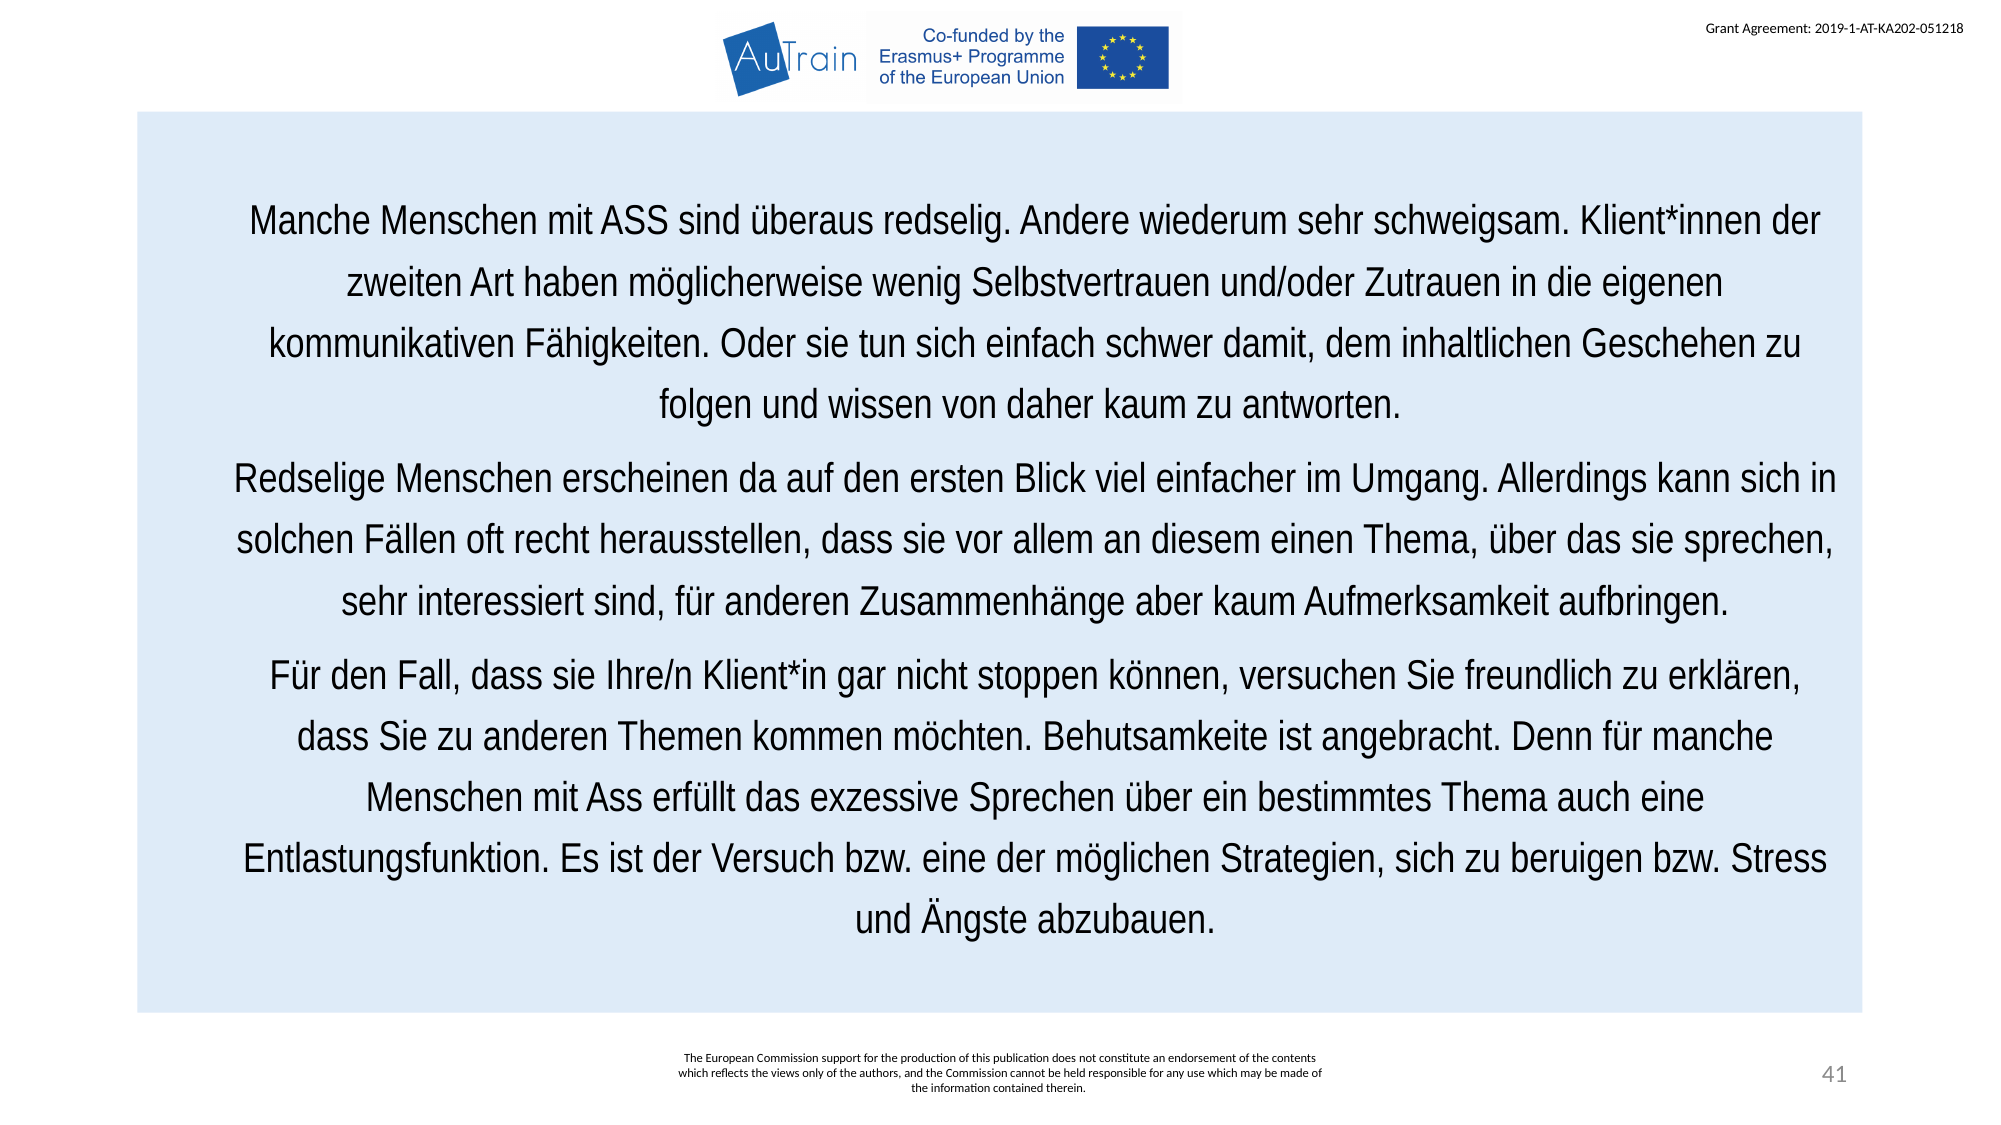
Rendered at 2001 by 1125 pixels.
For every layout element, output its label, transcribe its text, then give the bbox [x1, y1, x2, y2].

picture [715, 11, 1183, 104]
slide_number 41 [1412, 1042, 1863, 1103]
footer The European Commission support for the production of this publication does not constitute an endorsement of the contents which reflects the views only of the authors, and the Commission cannot be held responsible for any use which may be made of the information contained therein. [662, 1042, 1338, 1103]
text_box Manche Menschen mit ASS sind überaus redselig. Andere wiederum sehr schweigsam. Klient*innen der zweiten Art haben möglicherweise wenig Selbstvertrauen und/oder Zutrauen in die eigenen kommunikativen Fähigkeiten. Oder sie tun sich einfach schwer damit, dem inhaltlichen Geschehen zu folgen und wissen von daher kaum zu antworten. Redselige Menschen erscheinen da auf den ersten Blick viel einfacher im Umgang. Allerdings kann sich in solchen Fällen oft recht herausstellen, dass sie vor allem an diesem einen Thema, über das sie sprechen, sehr interessiert sind, für anderen Zusammenhänge aber kaum Aufmerksamkeit aufbringen. Für den Fall, dass sie Ihre/n Klient*in gar nicht stoppen können, versuchen Sie freundlich zu erklären, dass Sie zu anderen Themen kommen möchten. Behutsamkeite ist angebracht. Denn für manche Menschen mit Ass erfüllt das exzessive Sprechen über ein bestimmtes Thema auch eine Entlastungsfunktion. Es ist der Versuch bzw. eine der möglichen Strategien, sich zu beruigen bzw. Stress und Ängste abzubauen. [137, 111, 1863, 1013]
